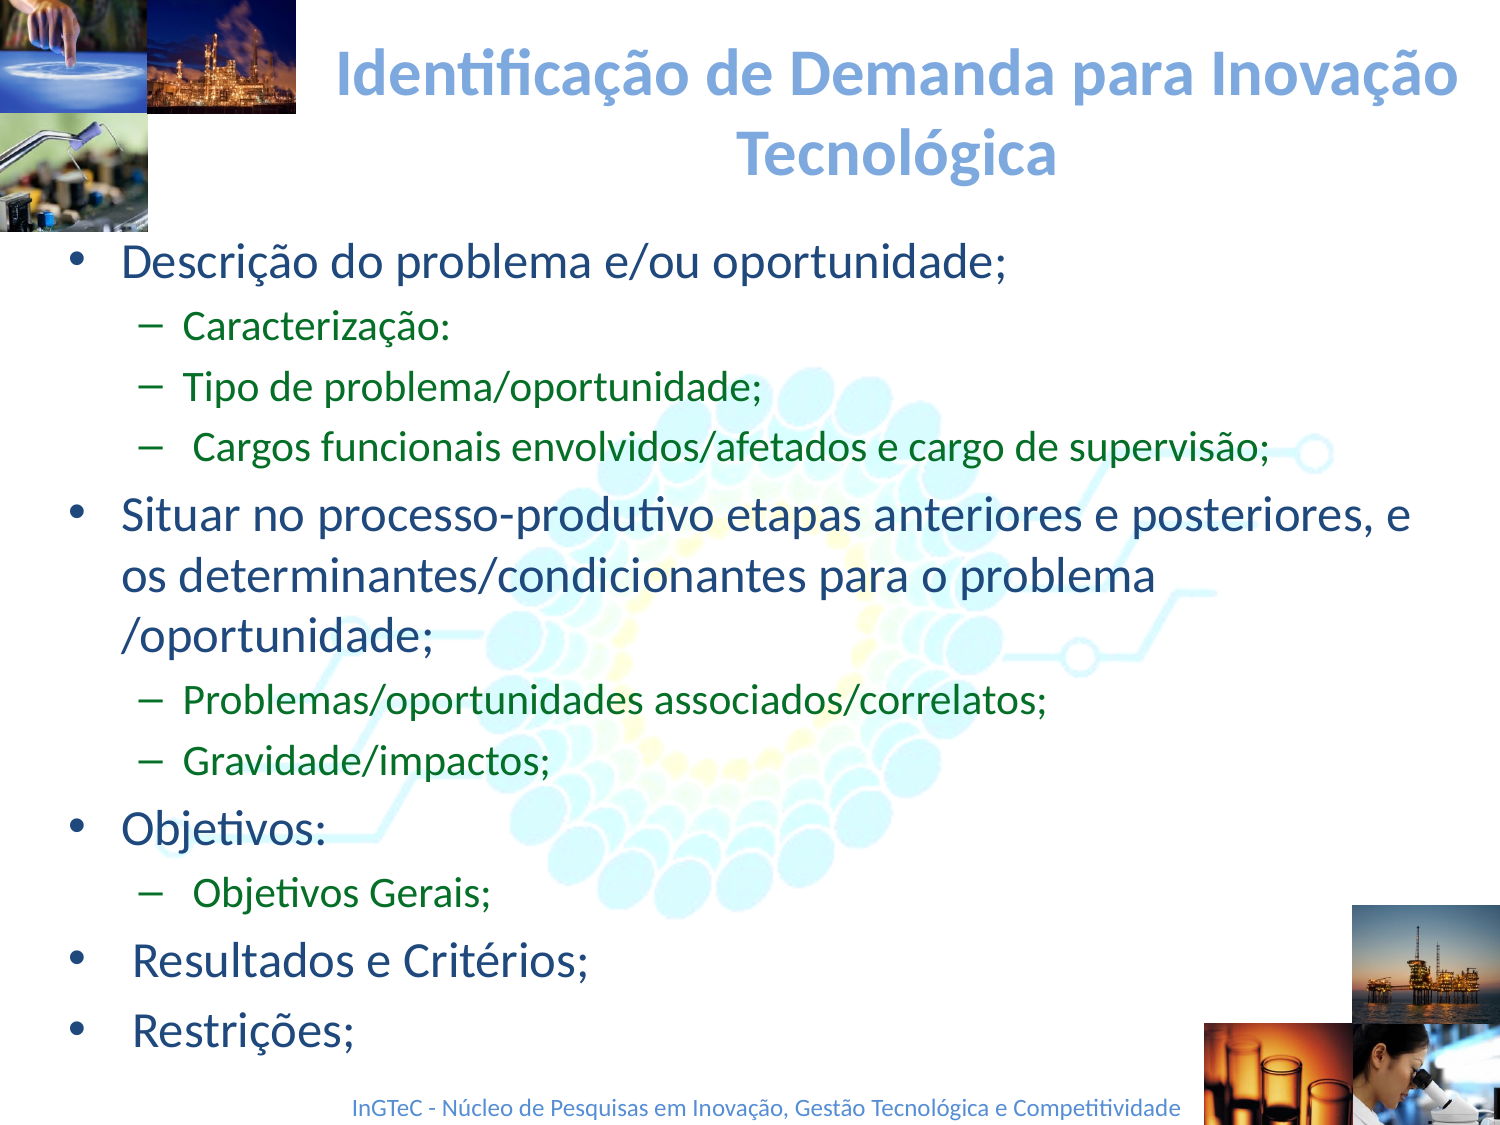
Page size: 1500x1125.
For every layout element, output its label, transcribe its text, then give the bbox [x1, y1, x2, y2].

title Identificação de Demanda para Inovação Tecnológica [312, 20, 1483, 197]
list Descrição do problema e/ou oportunidade; Caracterização: Tipo de problema/oportunidade; Cargos funcionais envolvidos/afetados e cargo de supervisão; Situar no processo-produtivo etapas anteriores e posteriores, e os determinantes/condicionantes para o problema /oportunidade; Problemas/oportunidades associados/correlatos; Gravidade/impactos; Objetivos: Objetivos Gerais; Resultados e Critérios; Restrições; [53, 219, 1459, 1071]
picture [0, 0, 296, 232]
picture [1204, 905, 1500, 1125]
